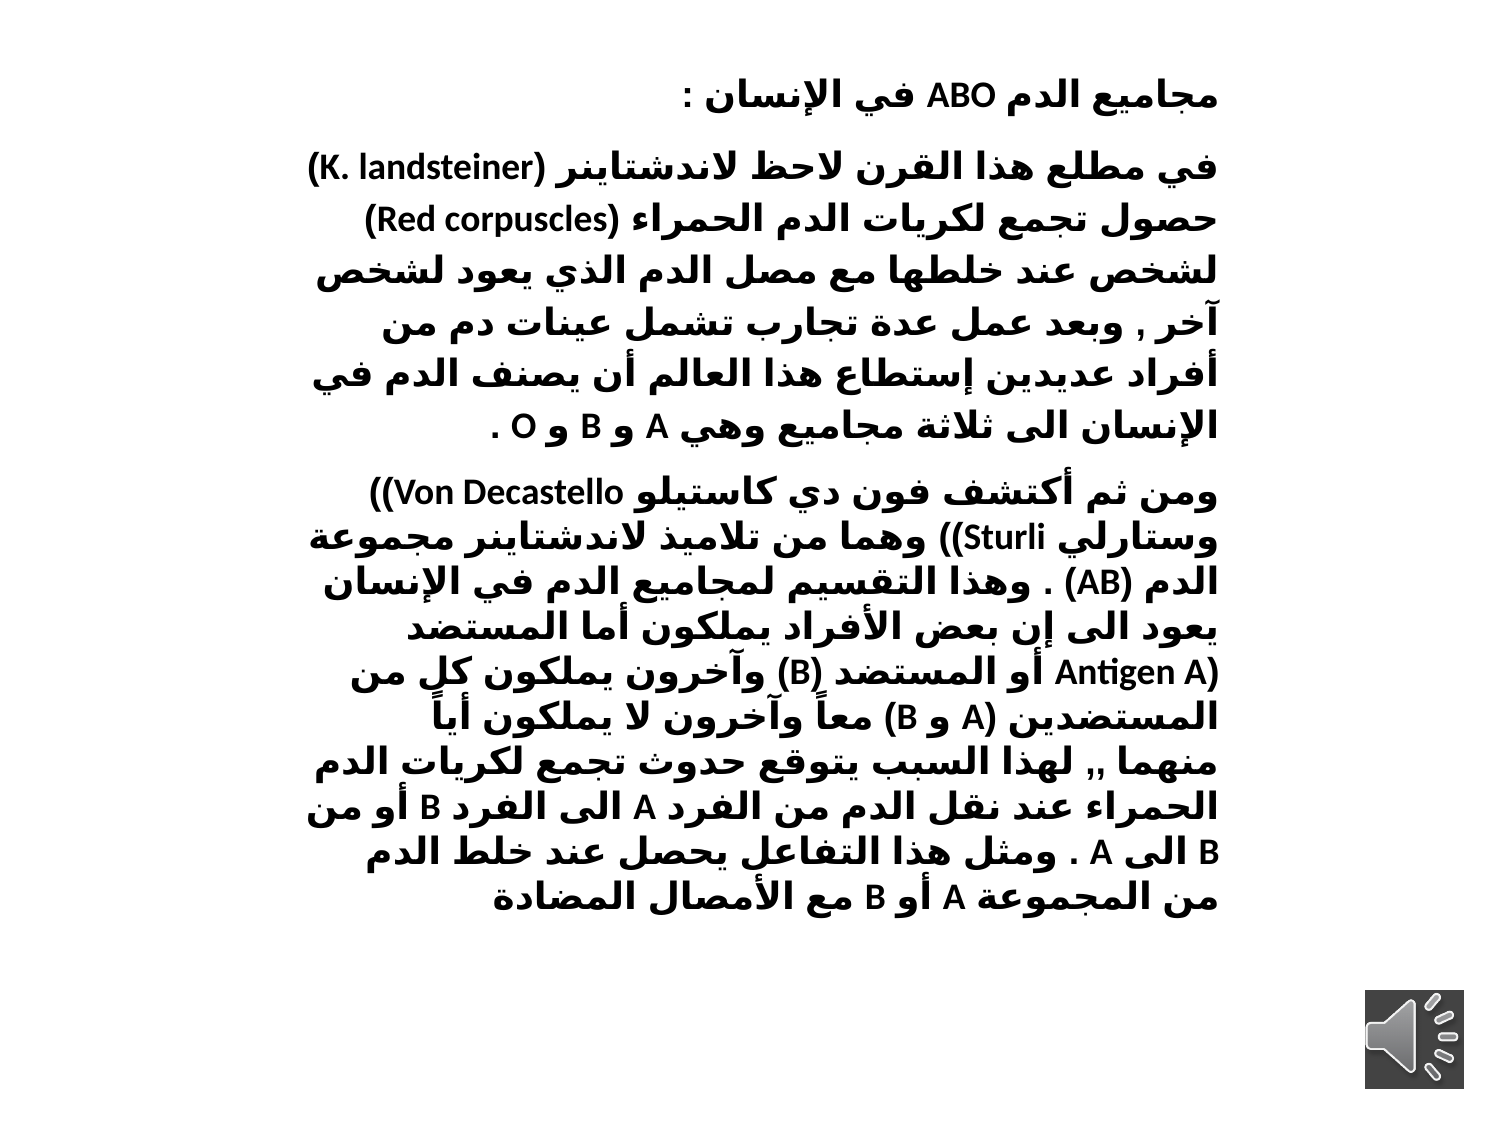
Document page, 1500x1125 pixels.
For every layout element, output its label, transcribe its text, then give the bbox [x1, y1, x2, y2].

picture [1364, 989, 1465, 1090]
text_box مجاميع الدم ABO في الإنسان : في مطلع هذا القرن لاحظ لاندشتاينر (K. landsteiner) حصول تجمع لكريات الدم الحمراء (Red corpuscles) لشخص عند خلطها مع مصل الدم الذي يعود لشخص آخر , وبعد عمل عدة تجارب تشمل عينات دم من أفراد عديدين إستطاع هذا العالم أن يصنف الدم في الإنسان الى ثلاثة مجاميع وهي A و B و O . ومن ثم أكتشف فون دي كاستيلو Von Decastello)) وستارلي Sturli)) وهما من تلاميذ لاندشتاينر مجموعة الدم (AB) . وهذا التقسيم لمجاميع الدم في الإنسان يعود الى إن بعض الأفراد يملكون أما المستضد (Antigen A أو المستضد (B) وآخرون يملكون كل من المستضدين (A و B) معاً وآخرون لا يملكون أياً منهما ,, لهذا السبب يتوقع حدوث تجمع لكريات الدم الحمراء عند نقل الدم من الفرد A الى الفرد B أو من B الى A . ومثل هذا التفاعل يحصل عند خلط الدم من المجموعة A أو B مع الأمصال المضادة [289, 55, 1235, 925]
